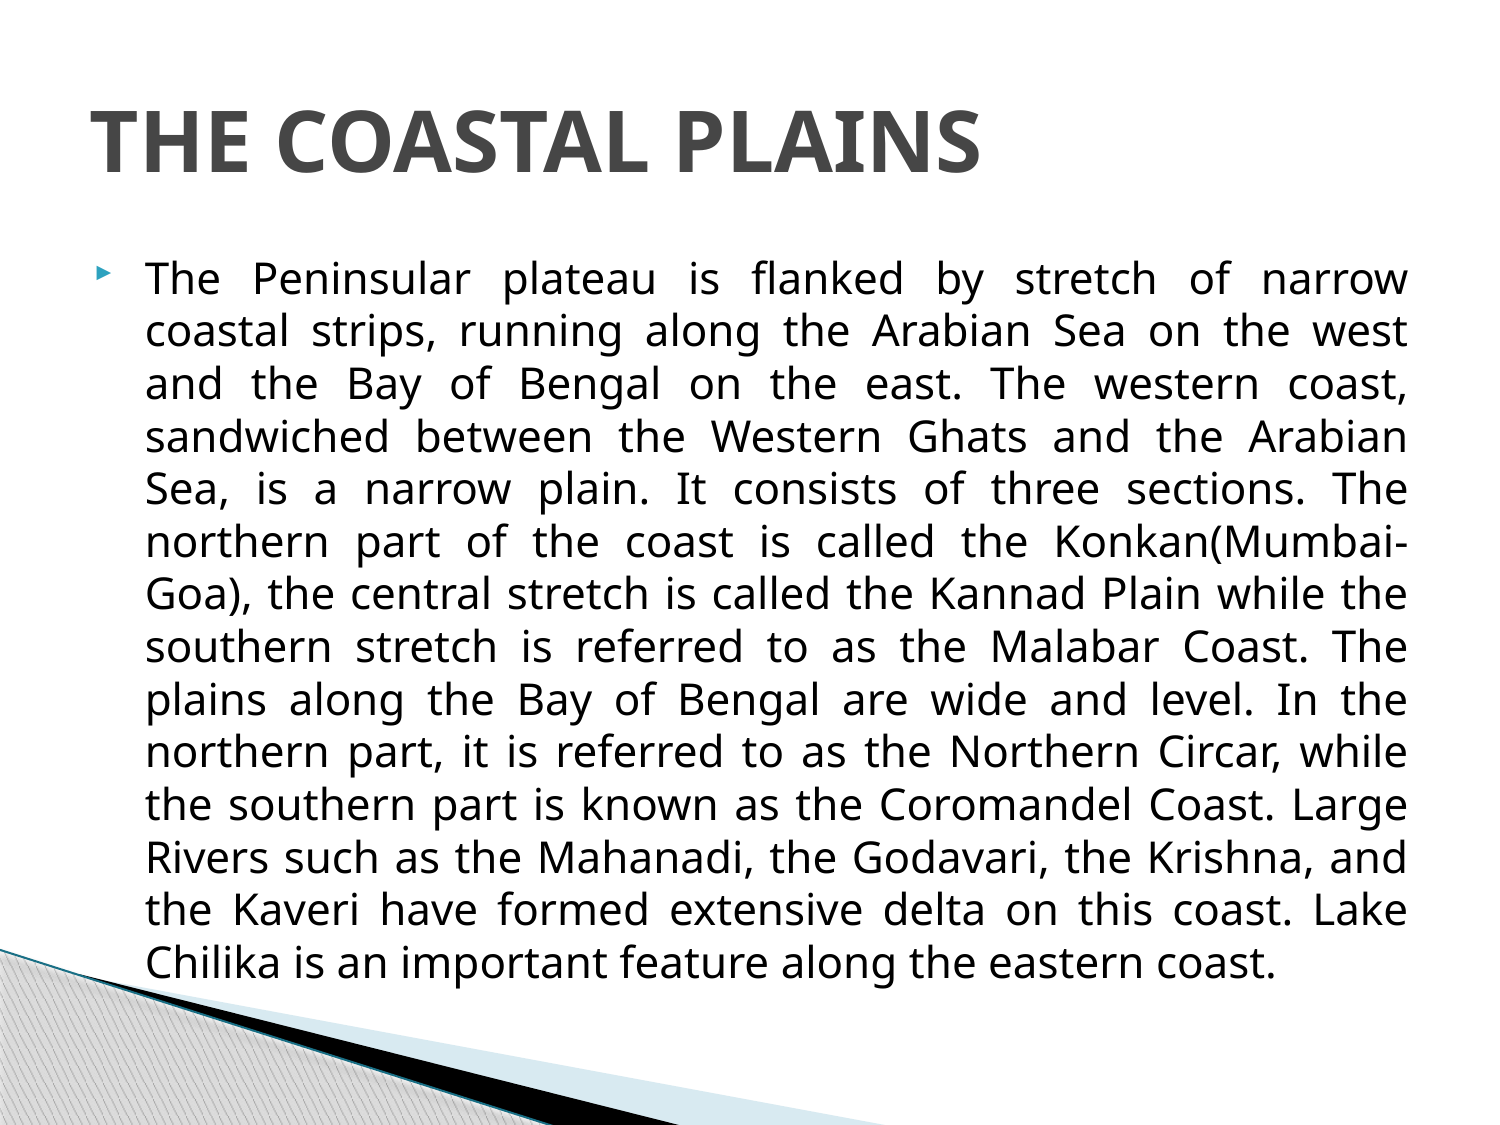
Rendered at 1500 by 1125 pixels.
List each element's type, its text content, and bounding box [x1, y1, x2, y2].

title THE COASTAL PLAINS [75, 45, 1425, 233]
list The Peninsular plateau is flanked by stretch of narrow coastal strips, running along the Arabian Sea on the west and the Bay of Bengal on the east. The western coast, sandwiched between the Western Ghats and the Arabian Sea, is a narrow plain. It consists of three sections. The northern part of the coast is called the Konkan(Mumbai-Goa), the central stretch is called the Kannad Plain while the southern stretch is referred to as the Malabar Coast. The plains along the Bay of Bengal are wide and level. In the northern part, it is referred to as the Northern Circar, while the southern part is known as the Coromandel Coast. Large Rivers such as the Mahanadi, the Godavari, the Krishna, and the Kaveri have formed extensive delta on this coast. Lake Chilika is an important feature along the eastern coast. [75, 243, 1425, 1047]
